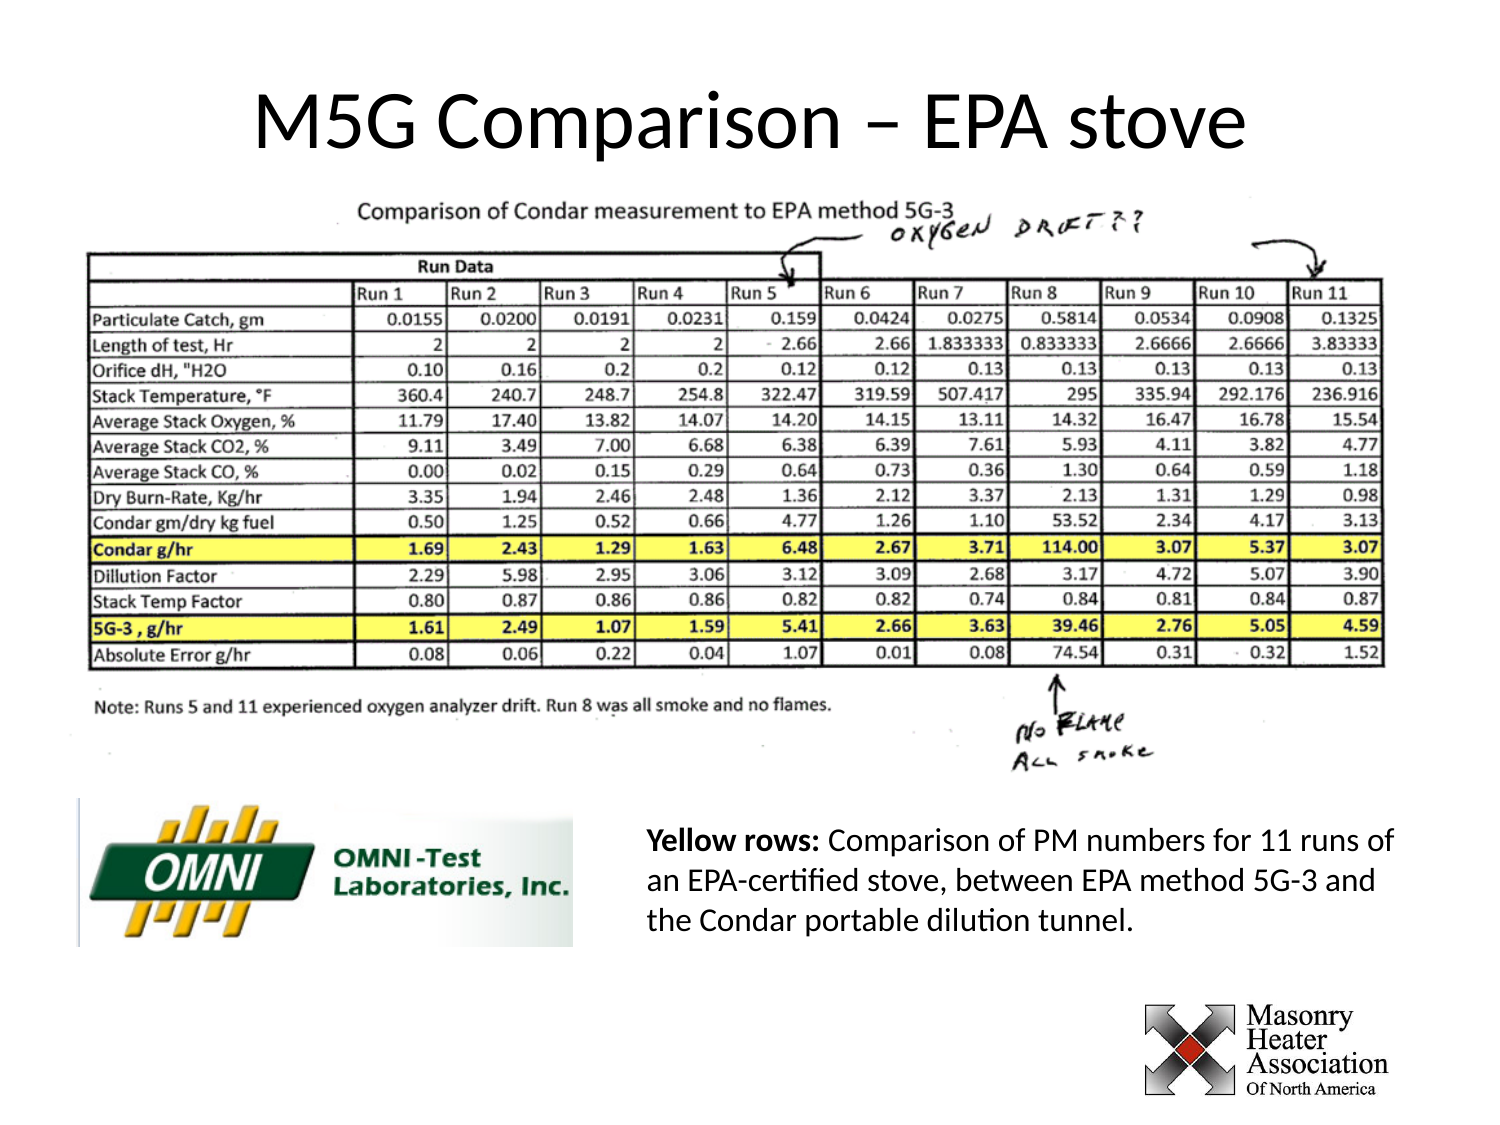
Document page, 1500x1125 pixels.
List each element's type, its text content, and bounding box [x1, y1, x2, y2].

picture [1139, 999, 1394, 1101]
text_box Yellow rows: Comparison of PM numbers for 11 runs of an EPA-certified stove, between EPA method 5G-3 and the Condar portable dilution tunnel. [631, 810, 1412, 945]
picture [64, 172, 1391, 776]
picture [76, 798, 574, 947]
title M5G Comparison – EPA stove [75, 45, 1425, 185]
